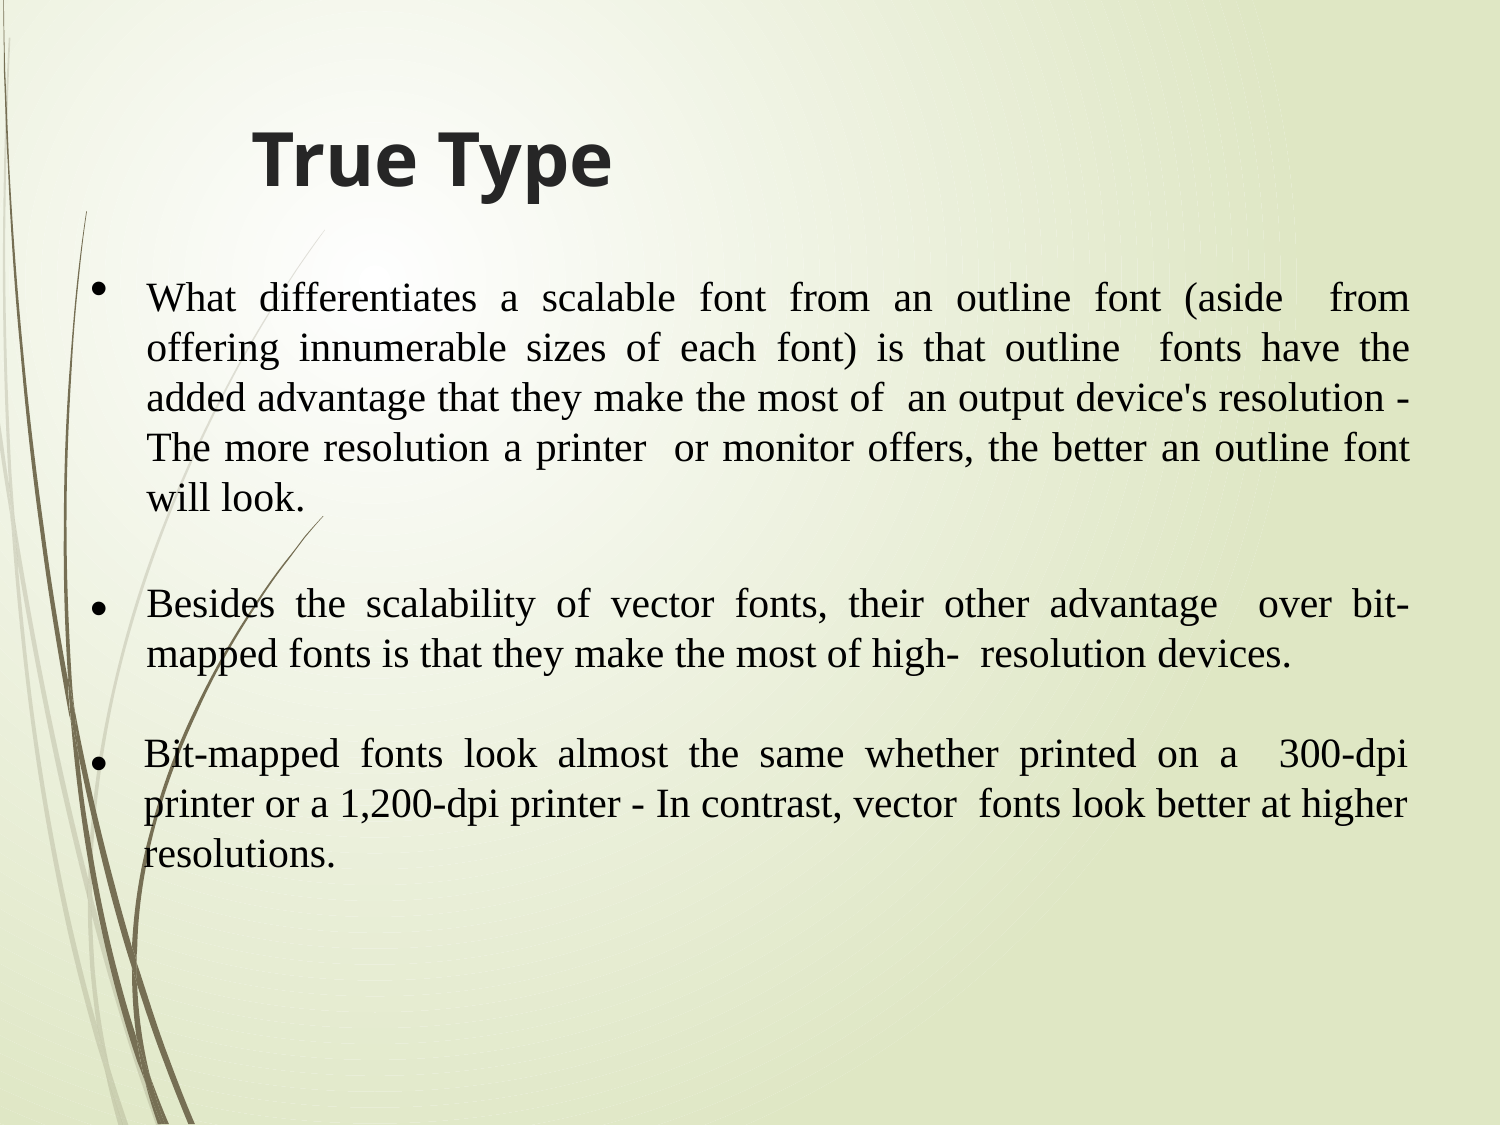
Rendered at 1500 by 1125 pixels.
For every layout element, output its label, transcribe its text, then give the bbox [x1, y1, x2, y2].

title True Type [144, 109, 720, 255]
text_box • [87, 573, 110, 636]
text_box Besides the scalability of vector fonts, their other advantage over bit-mapped fonts is that they make the most of high- resolution devices. [144, 561, 1411, 676]
text_box • [87, 253, 110, 316]
text_box • [87, 728, 110, 791]
text_box What differentiates a scalable font from an outline font (aside from offering innumerable sizes of each font) is that outline fonts have the added advantage that they make the most of an output device's resolution - The more resolution a printer or monitor offers, the better an outline font will look. [144, 255, 1411, 520]
text_box Bit-mapped fonts look almost the same whether printed on a 300-dpi printer or a 1,200-dpi printer - In contrast, vector fonts look better at higher resolutions. [141, 712, 1409, 877]
